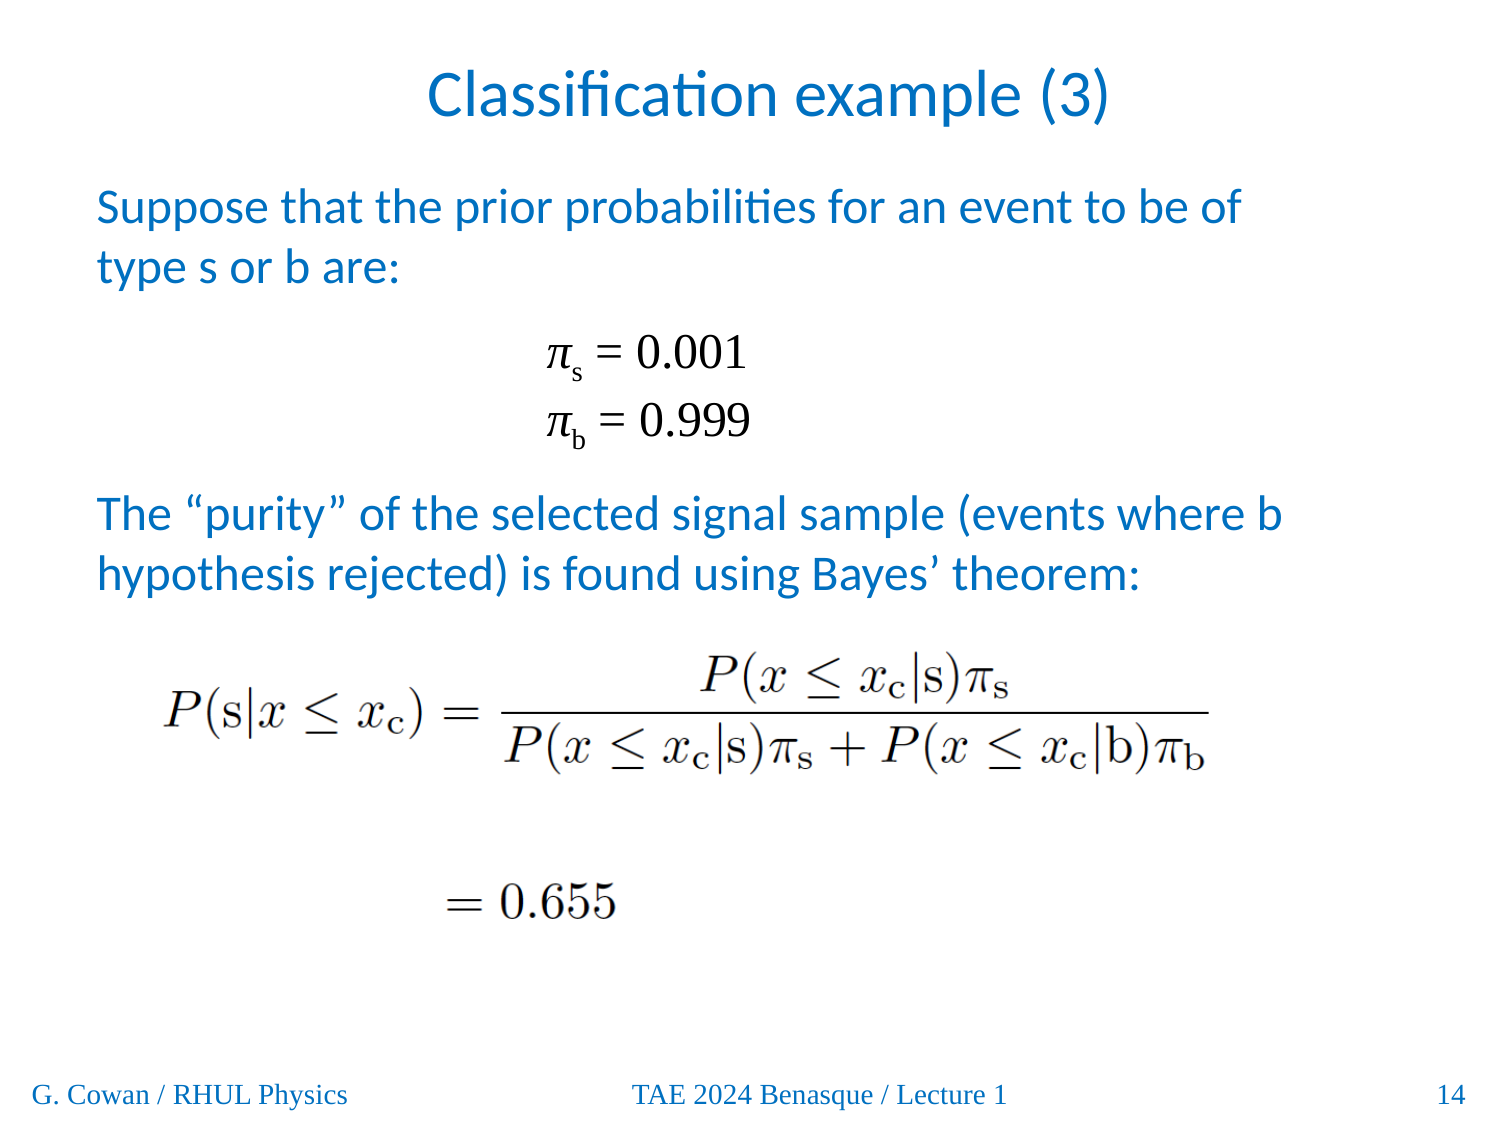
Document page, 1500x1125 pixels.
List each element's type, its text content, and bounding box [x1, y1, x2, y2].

picture [436, 826, 632, 967]
picture [147, 634, 1217, 794]
slide_number 14 [1130, 1062, 1481, 1123]
text_box Classification example (3) [185, 42, 1355, 114]
slide_number G. Cowan / RHUL Physics [16, 1062, 311, 1123]
footer TAE 2024 Benasque / Lecture 1 [311, 1062, 1130, 1123]
text_box Suppose that the prior probabilities for an event to be of type s or b are: πs = 0.001 πb = 0.999 The “purity” of the selected signal sample (events where b hypothesis rejected) is found using Bayes’ theorem: [81, 166, 1352, 608]
